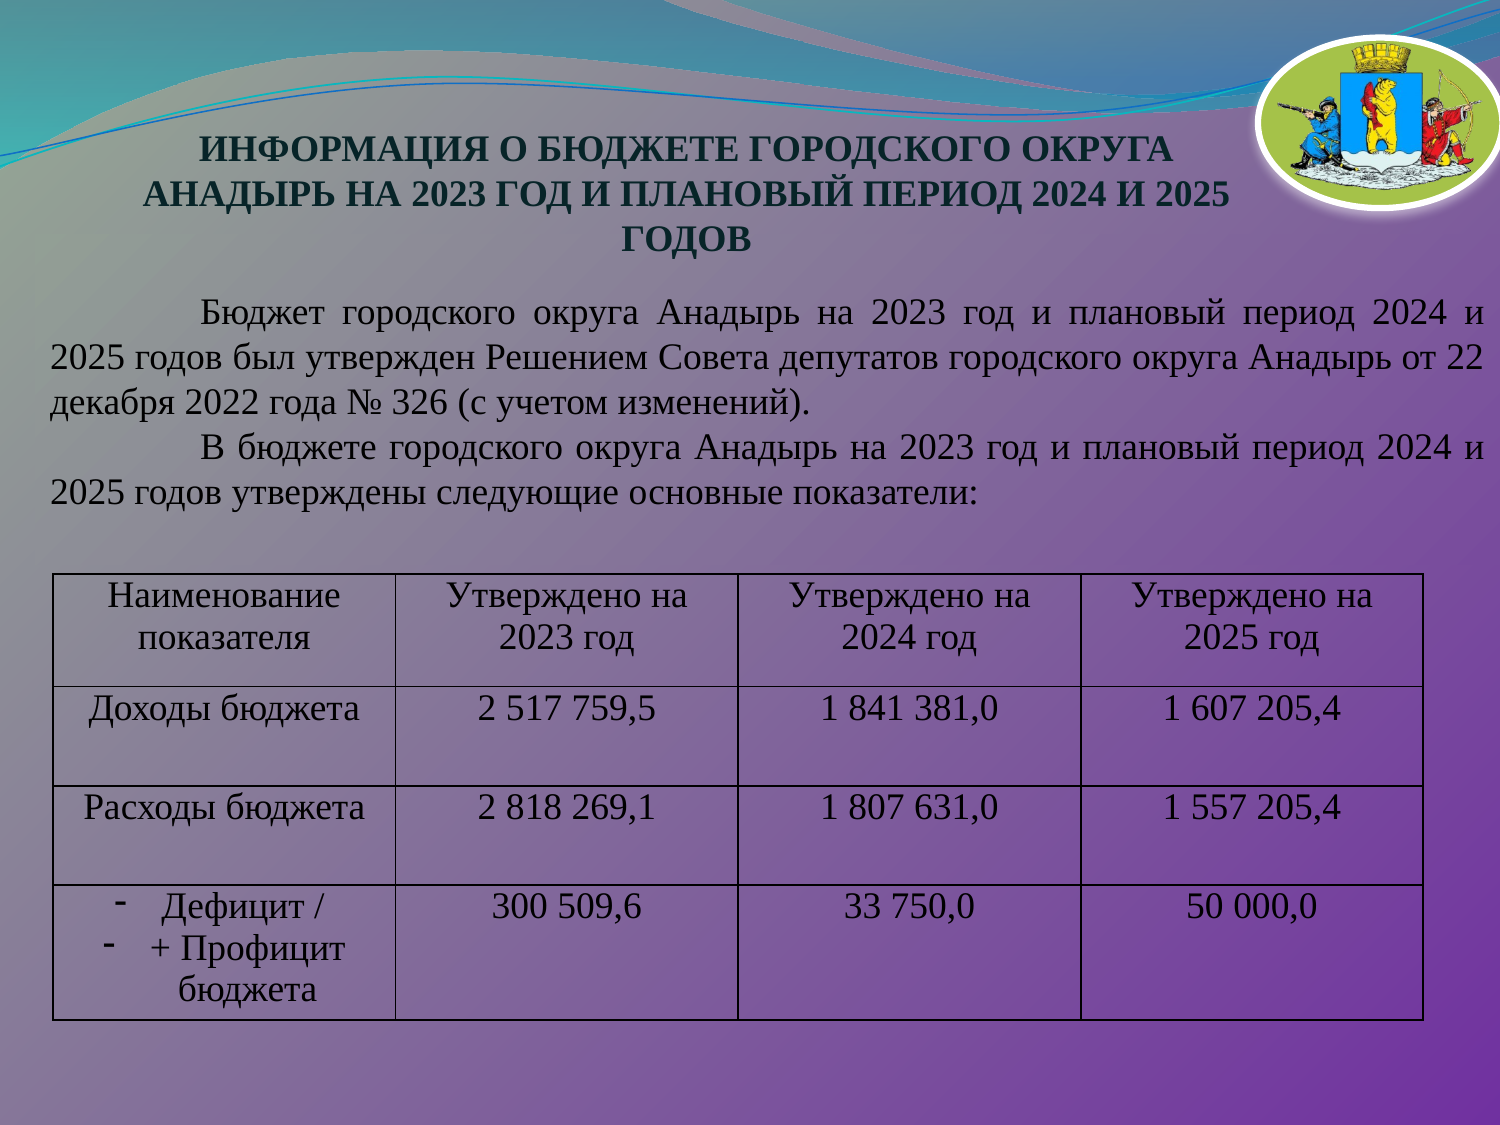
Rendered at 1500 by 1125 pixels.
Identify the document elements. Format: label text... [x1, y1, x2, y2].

table_cell Расходы бюджета [54, 787, 395, 884]
picture [1275, 41, 1487, 191]
table_cell 300 509,6 [396, 886, 737, 1019]
table_cell 1 807 631,0 [739, 787, 1080, 884]
table_cell 33 750,0 [739, 886, 1080, 1019]
table_cell 2 818 269,1 [396, 787, 737, 884]
table_cell Дефицит / + Профицит бюджета [54, 886, 395, 1019]
text_box Бюджет городского округа Анадырь на 2023 год и плановый период 2024 и 2025 годов был утвержден Решением Совета депутатов городского округа Анадырь от 22 декабря 2022 года № 326 (с учетом изменений). В бюджете городского округа Анадырь на 2023 год и плановый период 2024 и 2025 годов утверждены следующие основные показатели: [35, 234, 1500, 565]
table_cell 1 841 381,0 [739, 687, 1080, 785]
table_header Утверждено на 2025 год [1082, 575, 1422, 686]
table_cell Доходы бюджета [54, 687, 395, 785]
text_box [1255, 83, 1268, 163]
table_cell 2 517 759,5 [396, 687, 737, 785]
text_box [1493, 84, 1500, 162]
table_cell 1 607 205,4 [1082, 687, 1422, 785]
table_header Утверждено на 2024 год [739, 575, 1080, 686]
table_cell 1 557 205,4 [1082, 787, 1422, 884]
table_header Утверждено на 2023 год [396, 575, 737, 686]
text_box [1330, 204, 1430, 212]
table_header Наименование показателя [54, 575, 395, 686]
table_cell 50 000,0 [1082, 886, 1422, 1019]
text_box Информация о бюджете городского округа Анадырь на 2023 год и плановый период 2024 и 2025 годов [106, 116, 1267, 312]
text_box [1336, 34, 1425, 40]
